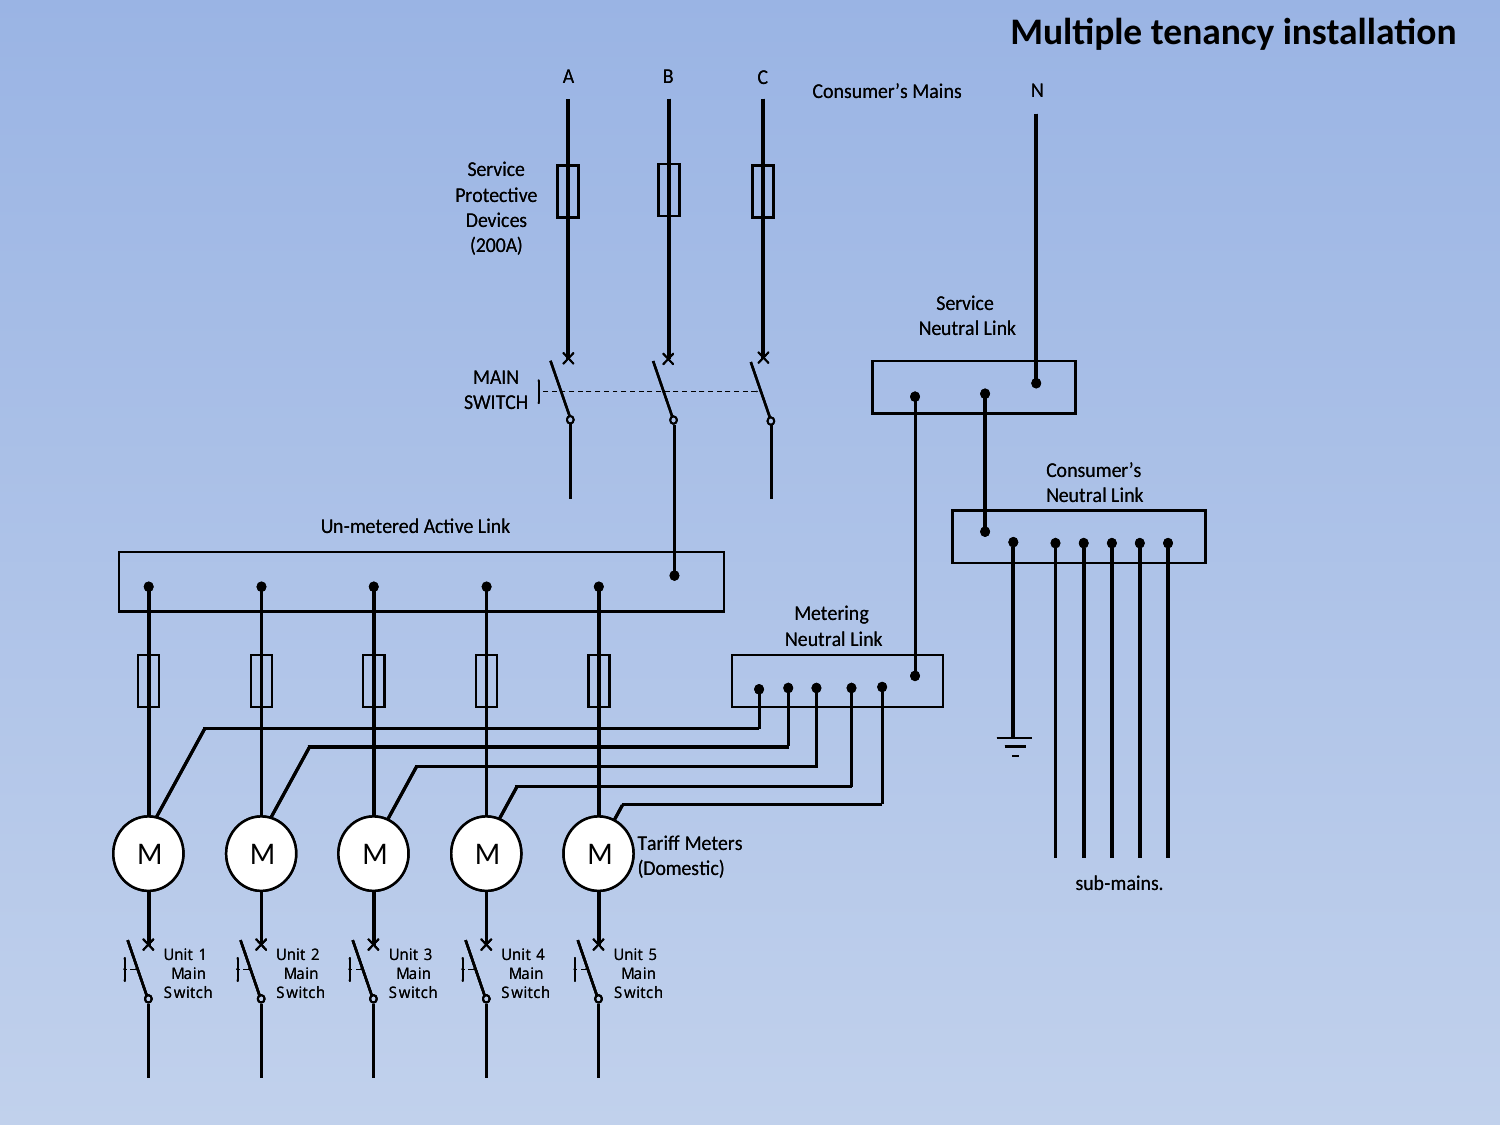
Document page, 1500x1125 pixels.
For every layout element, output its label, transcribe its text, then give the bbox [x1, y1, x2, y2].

text_box Multiple tenancy installation [995, 0, 1473, 60]
picture [111, 54, 1210, 1083]
